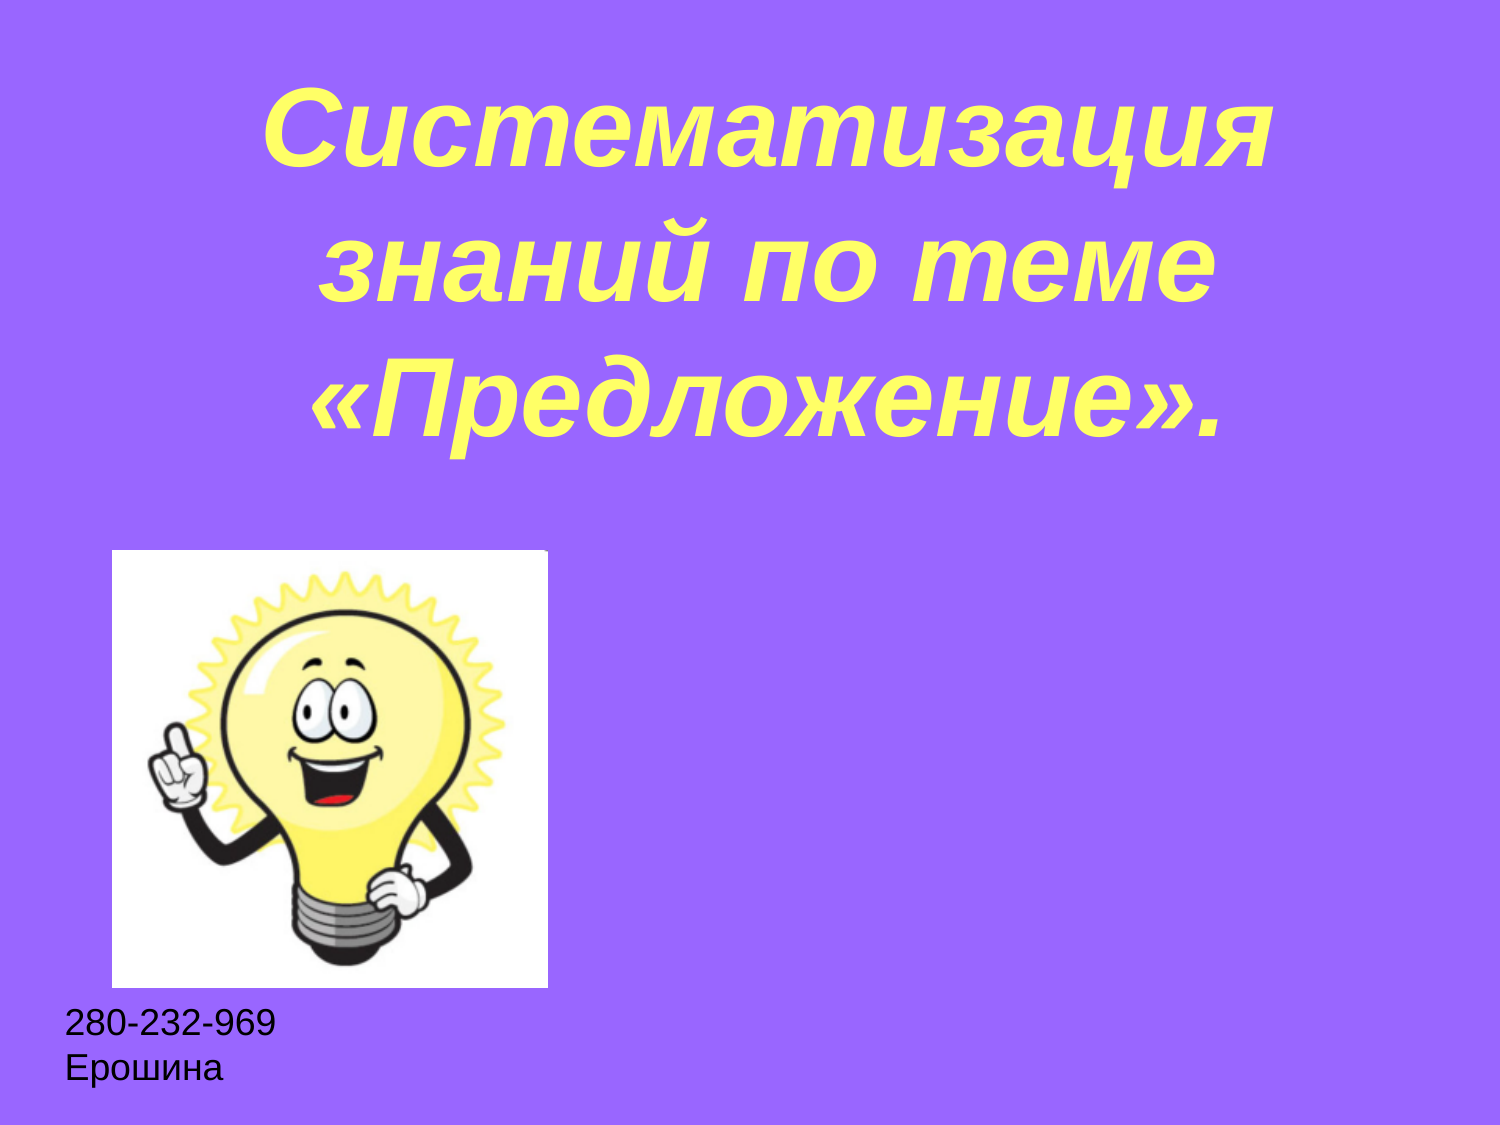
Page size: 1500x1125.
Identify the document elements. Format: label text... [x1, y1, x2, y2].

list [111, 550, 548, 989]
text_box 280-232-969 Ерошина [49, 990, 325, 1096]
title Систематизация знаний по теме «Предложение». [111, 44, 1426, 469]
